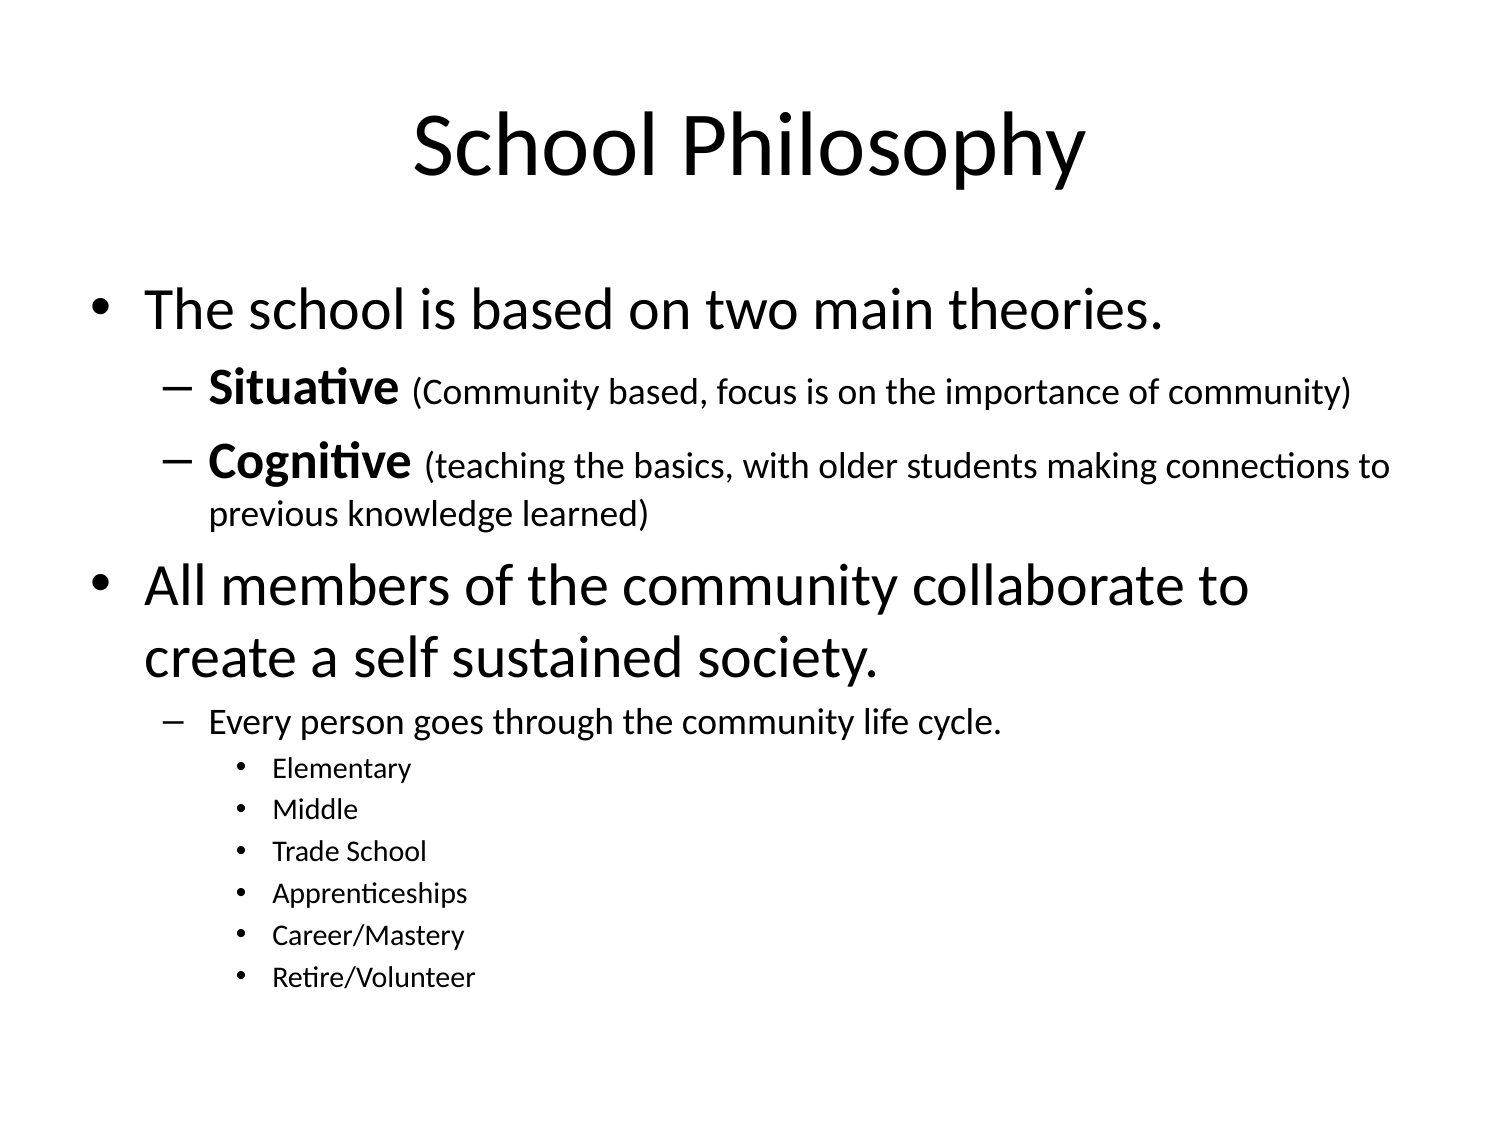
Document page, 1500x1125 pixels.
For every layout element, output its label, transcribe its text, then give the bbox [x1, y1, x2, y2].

title School Philosophy [75, 45, 1425, 233]
list The school is based on two main theories. Situative (Community based, focus is on the importance of community) Cognitive (teaching the basics, with older students making connections to previous knowledge learned) All members of the community collaborate to create a self sustained society. Every person goes through the community life cycle. Elementary Middle Trade School Apprenticeships Career/Mastery Retire/Volunteer [75, 262, 1425, 1005]
